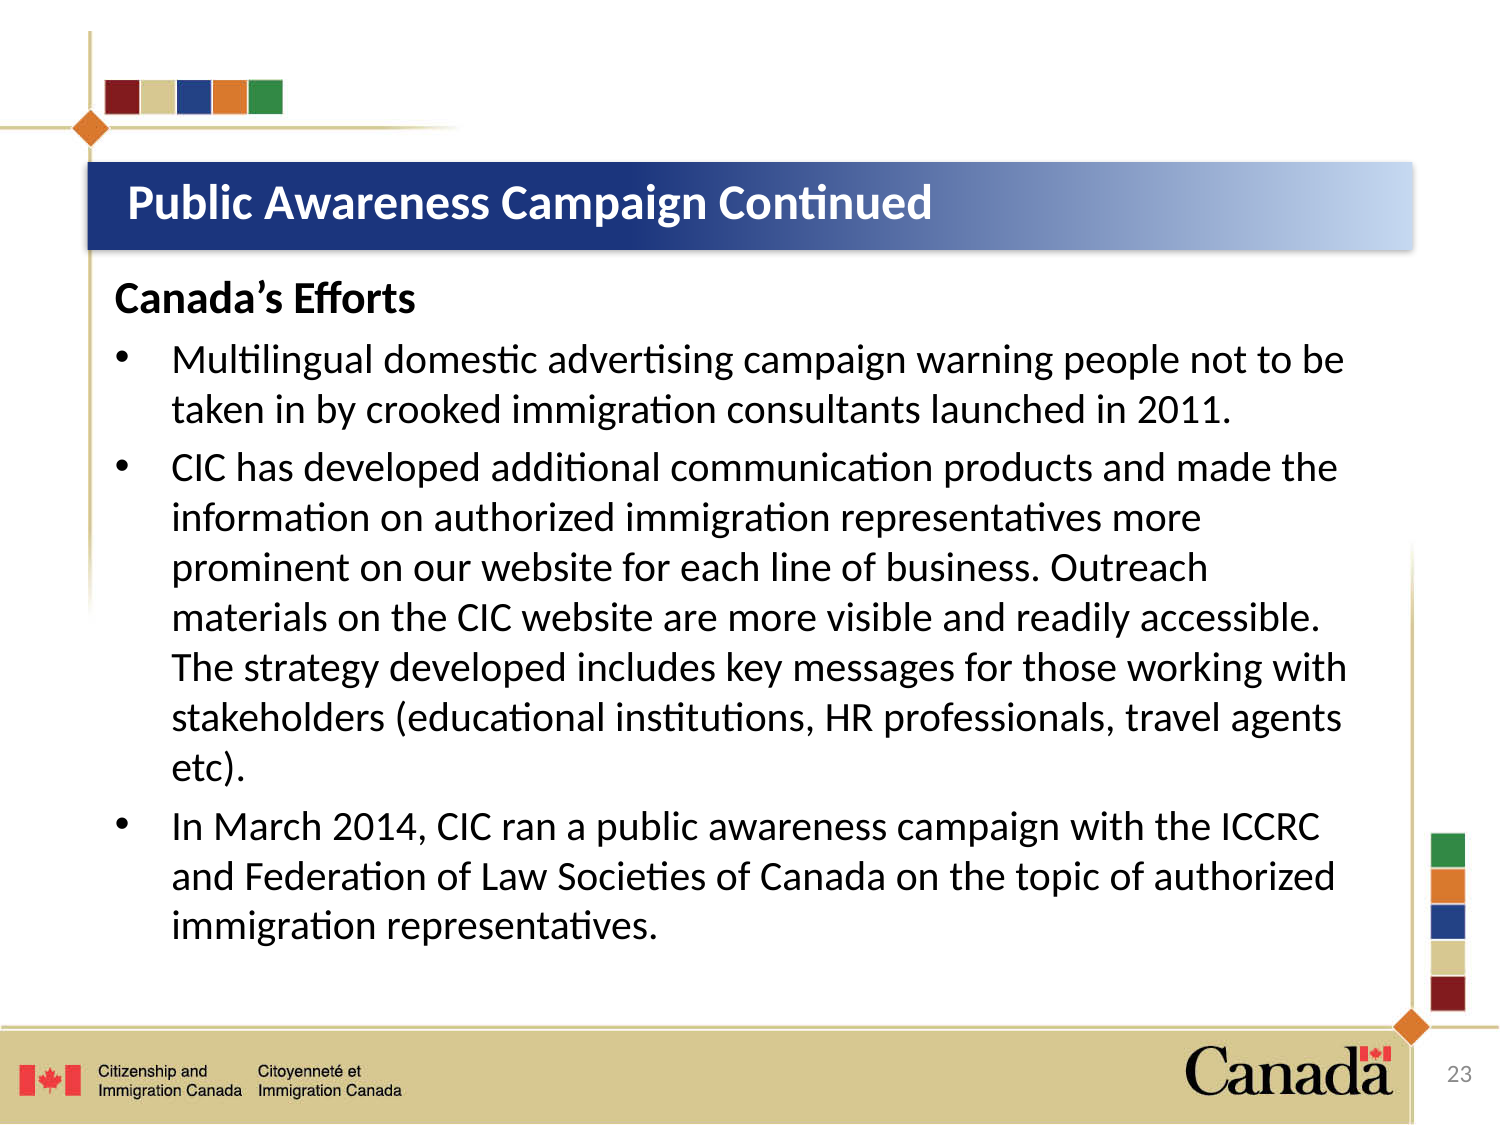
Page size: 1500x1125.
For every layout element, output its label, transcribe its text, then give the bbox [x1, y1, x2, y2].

list Canada’s Efforts Multilingual domestic advertising campaign warning people not to be taken in by crooked immigration consultants launched in 2011. CIC has developed additional communication products and made the information on authorized immigration representatives more prominent on our website for each line of business. Outreach materials on the CIC website are more visible and readily accessible. The strategy developed includes key messages for those working with stakeholders (educational institutions, HR professionals, travel agents etc). In March 2014, CIC ran a public awareness campaign with the ICCRC and Federation of Law Societies of Canada on the topic of authorized immigration representatives. [99, 260, 1388, 1018]
slide_number 23 [1350, 1042, 1488, 1103]
title Public Awareness Campaign Continued [112, 149, 1426, 251]
picture [0, 0, 1500, 1125]
